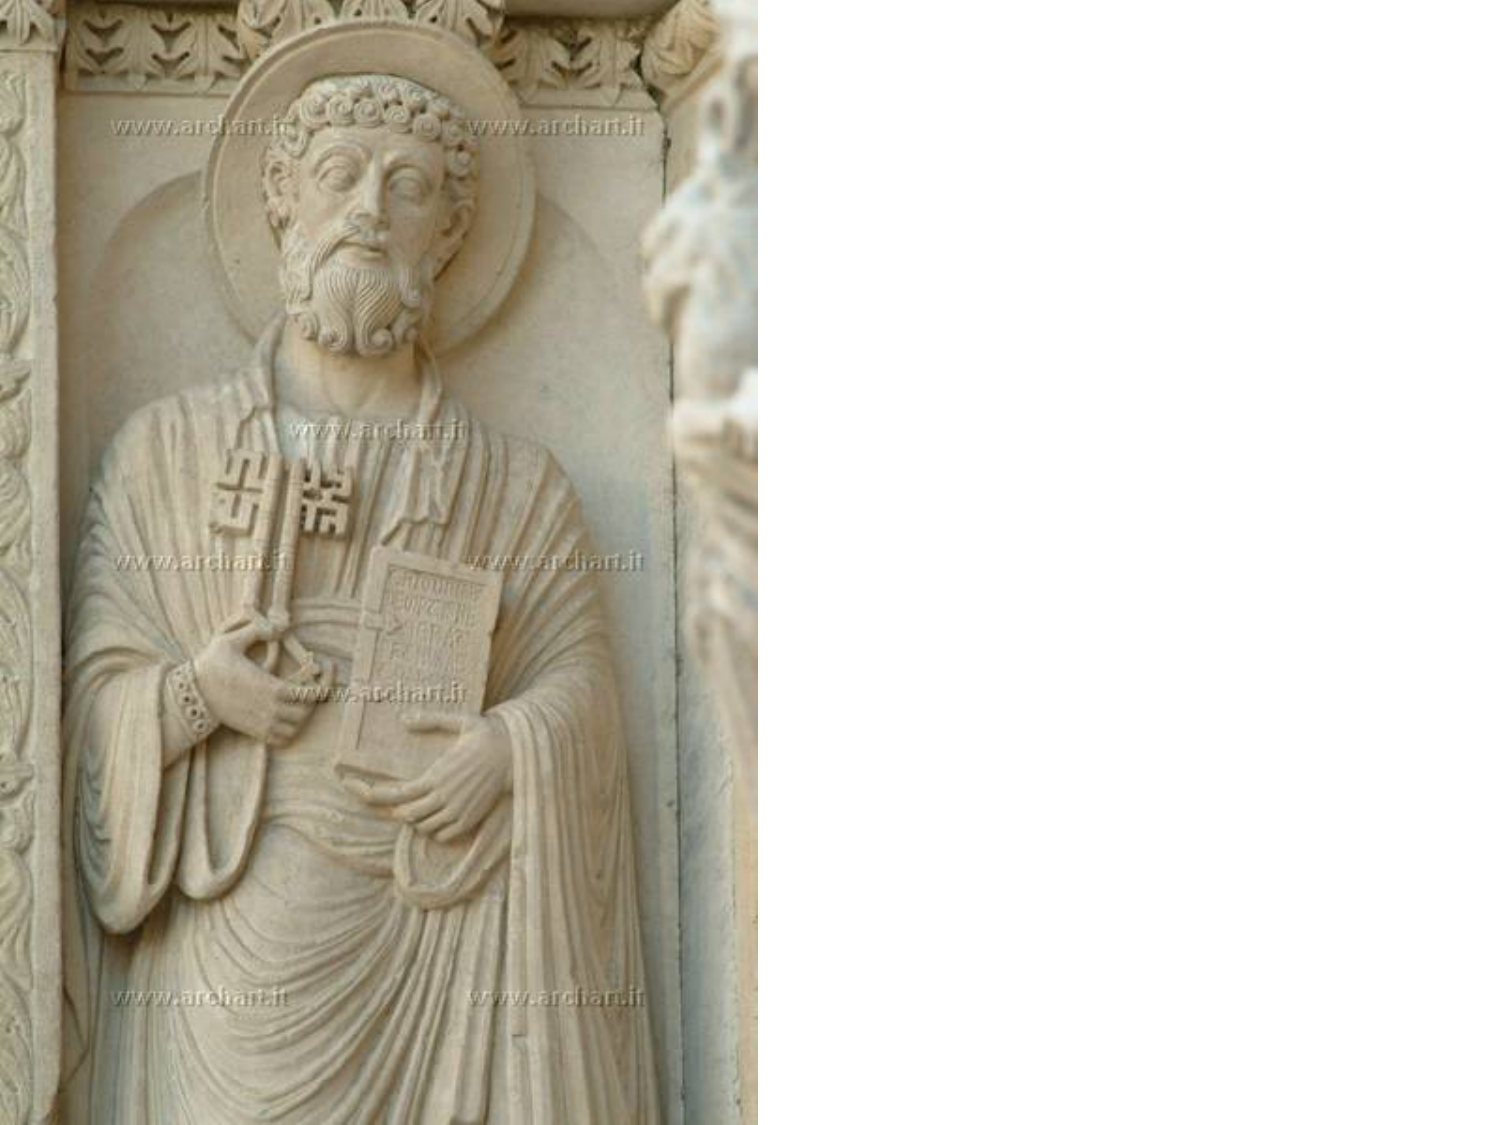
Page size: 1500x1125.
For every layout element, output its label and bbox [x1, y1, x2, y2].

list [0, 0, 758, 1125]
